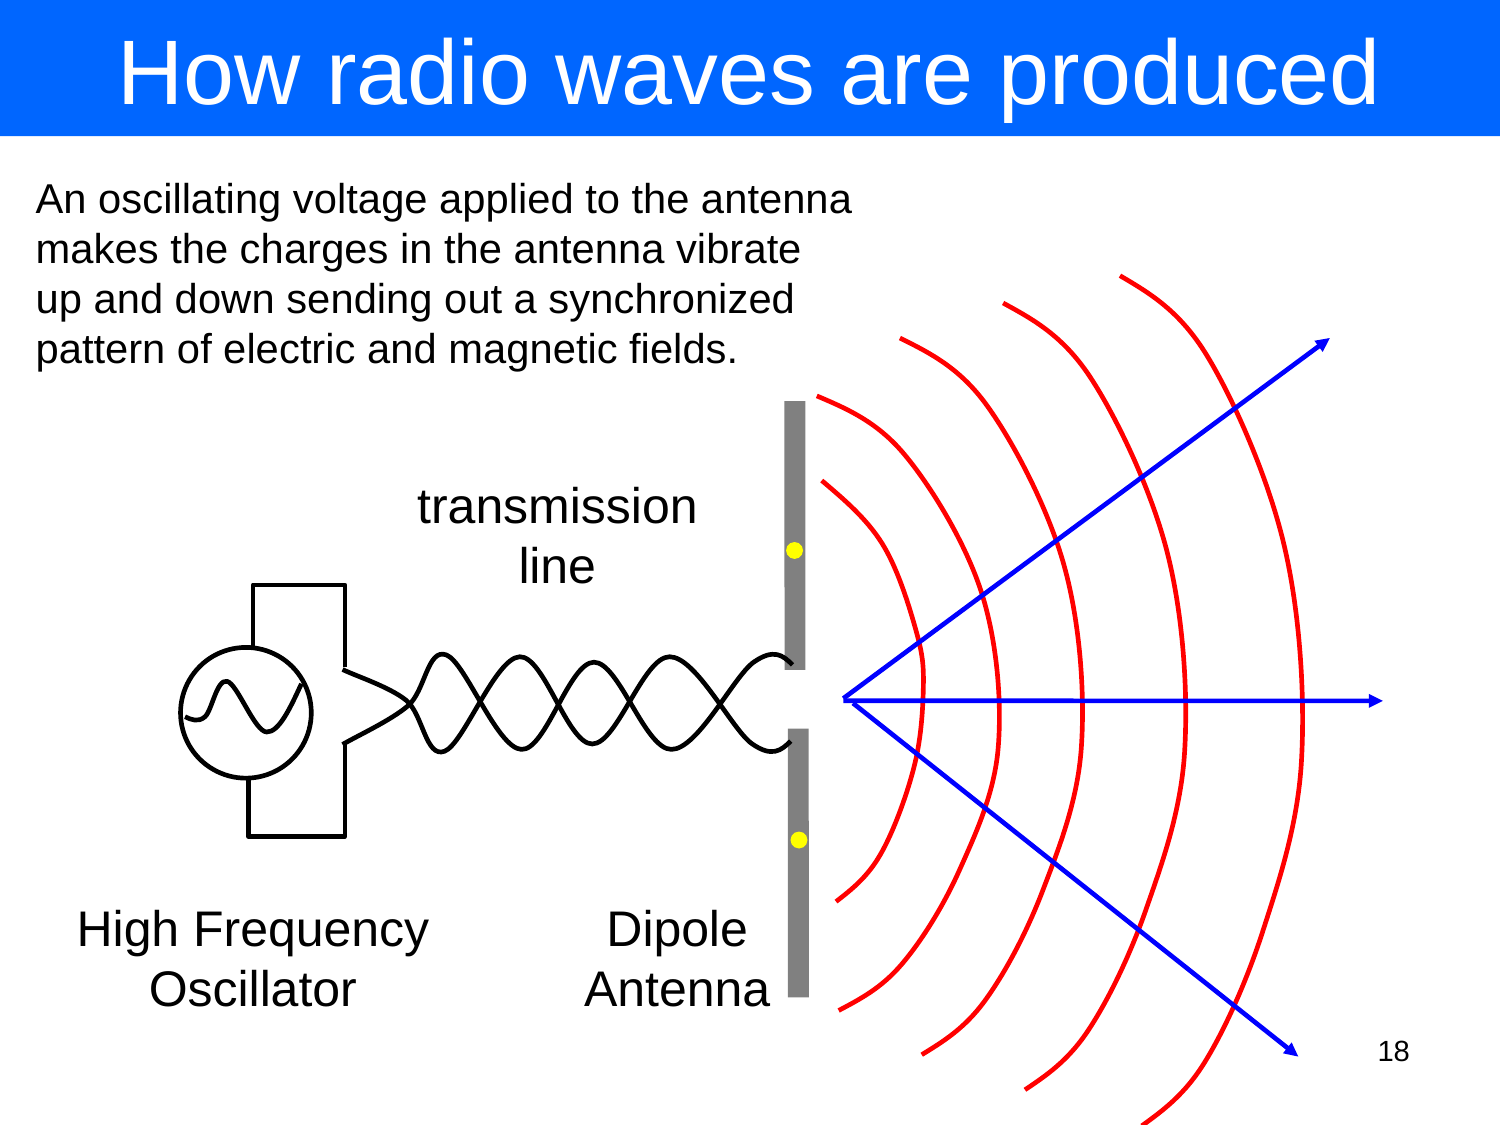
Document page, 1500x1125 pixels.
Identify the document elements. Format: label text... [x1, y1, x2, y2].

text_box [920, 576, 1014, 700]
text_box [843, 694, 1383, 708]
text_box [252, 584, 345, 668]
text_box [821, 480, 924, 902]
text_box [638, 717, 702, 750]
text_box [422, 654, 474, 690]
text_box [818, 429, 918, 1011]
text_box [342, 656, 791, 753]
text_box [248, 742, 345, 837]
title How radio waves are produced [0, 0, 1500, 137]
text_box [1136, 929, 1234, 1024]
text_box [469, 702, 559, 750]
text_box [790, 831, 808, 849]
text_box [1014, 701, 1136, 926]
text_box [1130, 701, 1303, 1005]
text_box [703, 654, 793, 704]
text_box [1003, 303, 1125, 574]
slide_number 18 [1074, 1024, 1425, 1103]
text_box [1125, 409, 1303, 700]
text_box [1010, 491, 1130, 700]
text_box [918, 701, 1017, 832]
text_box transmission line [402, 465, 713, 601]
text_box [1017, 835, 1136, 1090]
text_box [180, 647, 312, 779]
text_box [913, 755, 1020, 1055]
text_box [843, 338, 1330, 699]
text_box An oscillating voltage applied to the antenna makes the charges in the antenna vibrate up and down sending out a synchronized pattern of electric and magnetic fields. [20, 164, 879, 430]
text_box [786, 542, 804, 559]
text_box Dipole Antenna [569, 889, 785, 1025]
text_box High Frequency Oscillator [61, 889, 444, 1025]
text_box [345, 704, 423, 745]
text_box [559, 662, 634, 705]
text_box [1119, 275, 1235, 488]
text_box [899, 338, 1010, 641]
text_box [1141, 1103, 1171, 1125]
